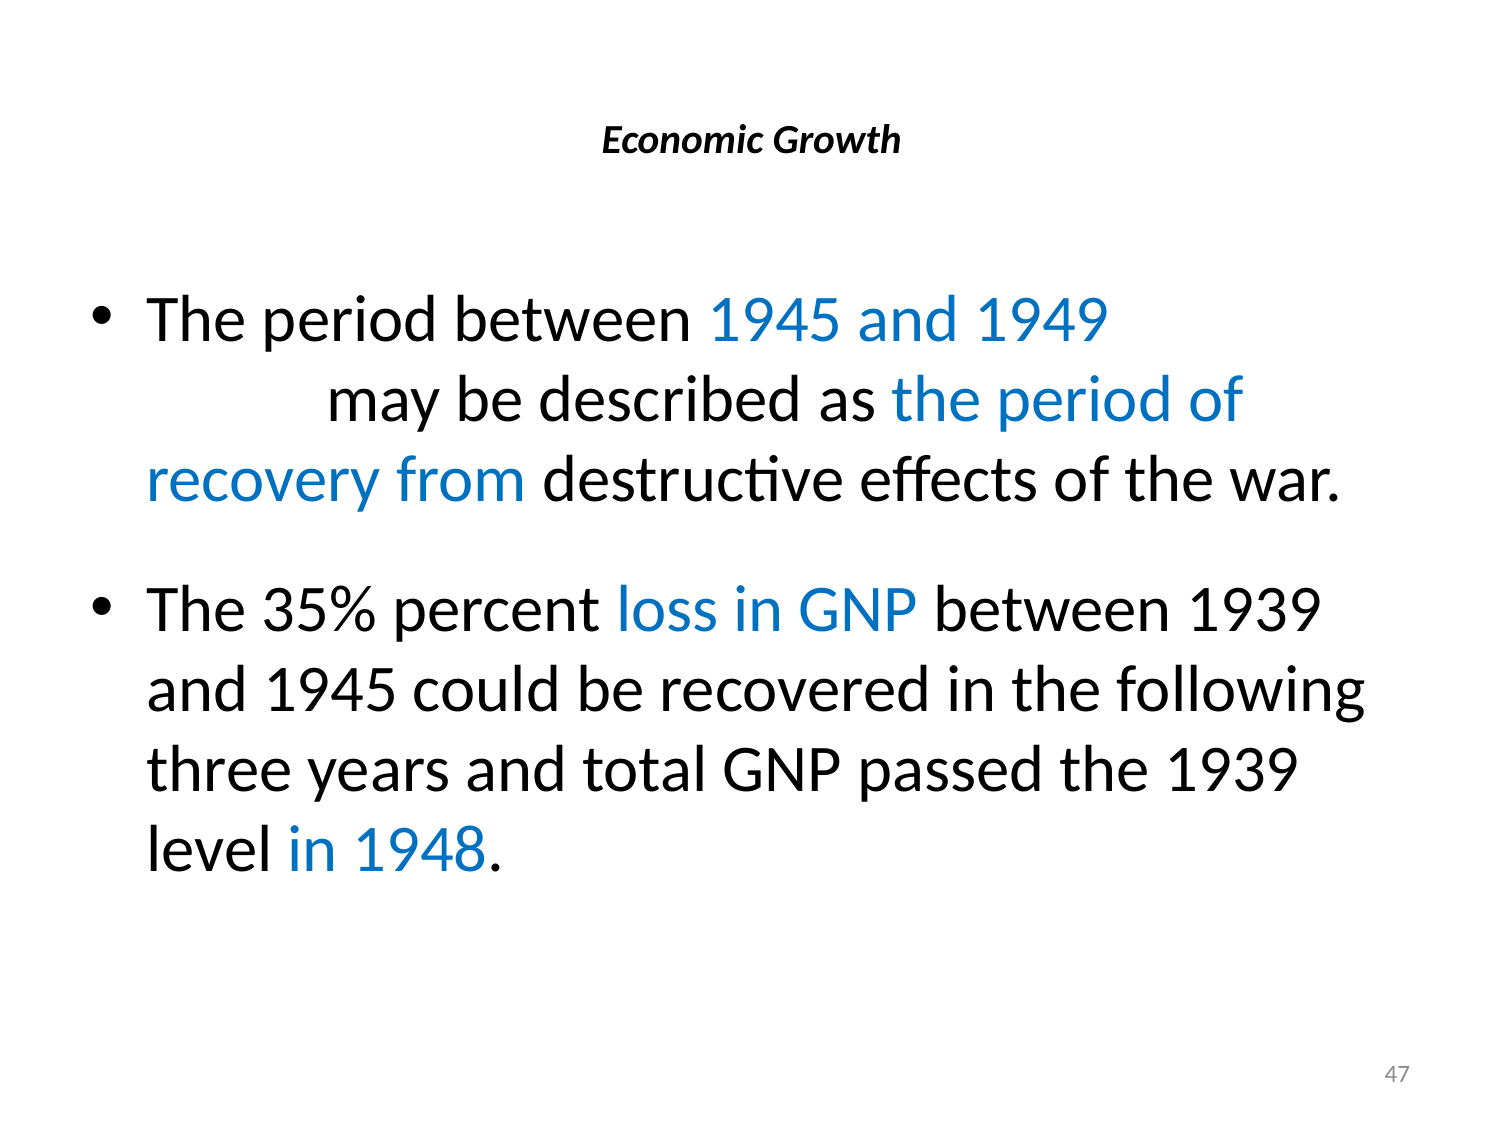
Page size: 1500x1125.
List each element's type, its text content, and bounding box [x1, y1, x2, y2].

title Economic Growth [76, 54, 1427, 221]
list The period between 1945 and 1949 may be described as the period of recovery from destructive effects of the war. The 35% percent loss in GNP between 1939 and 1945 could be recovered in the following three years and total GNP passed the 1939 level in 1948. [75, 267, 1425, 1125]
slide_number 47 [1074, 1042, 1425, 1103]
